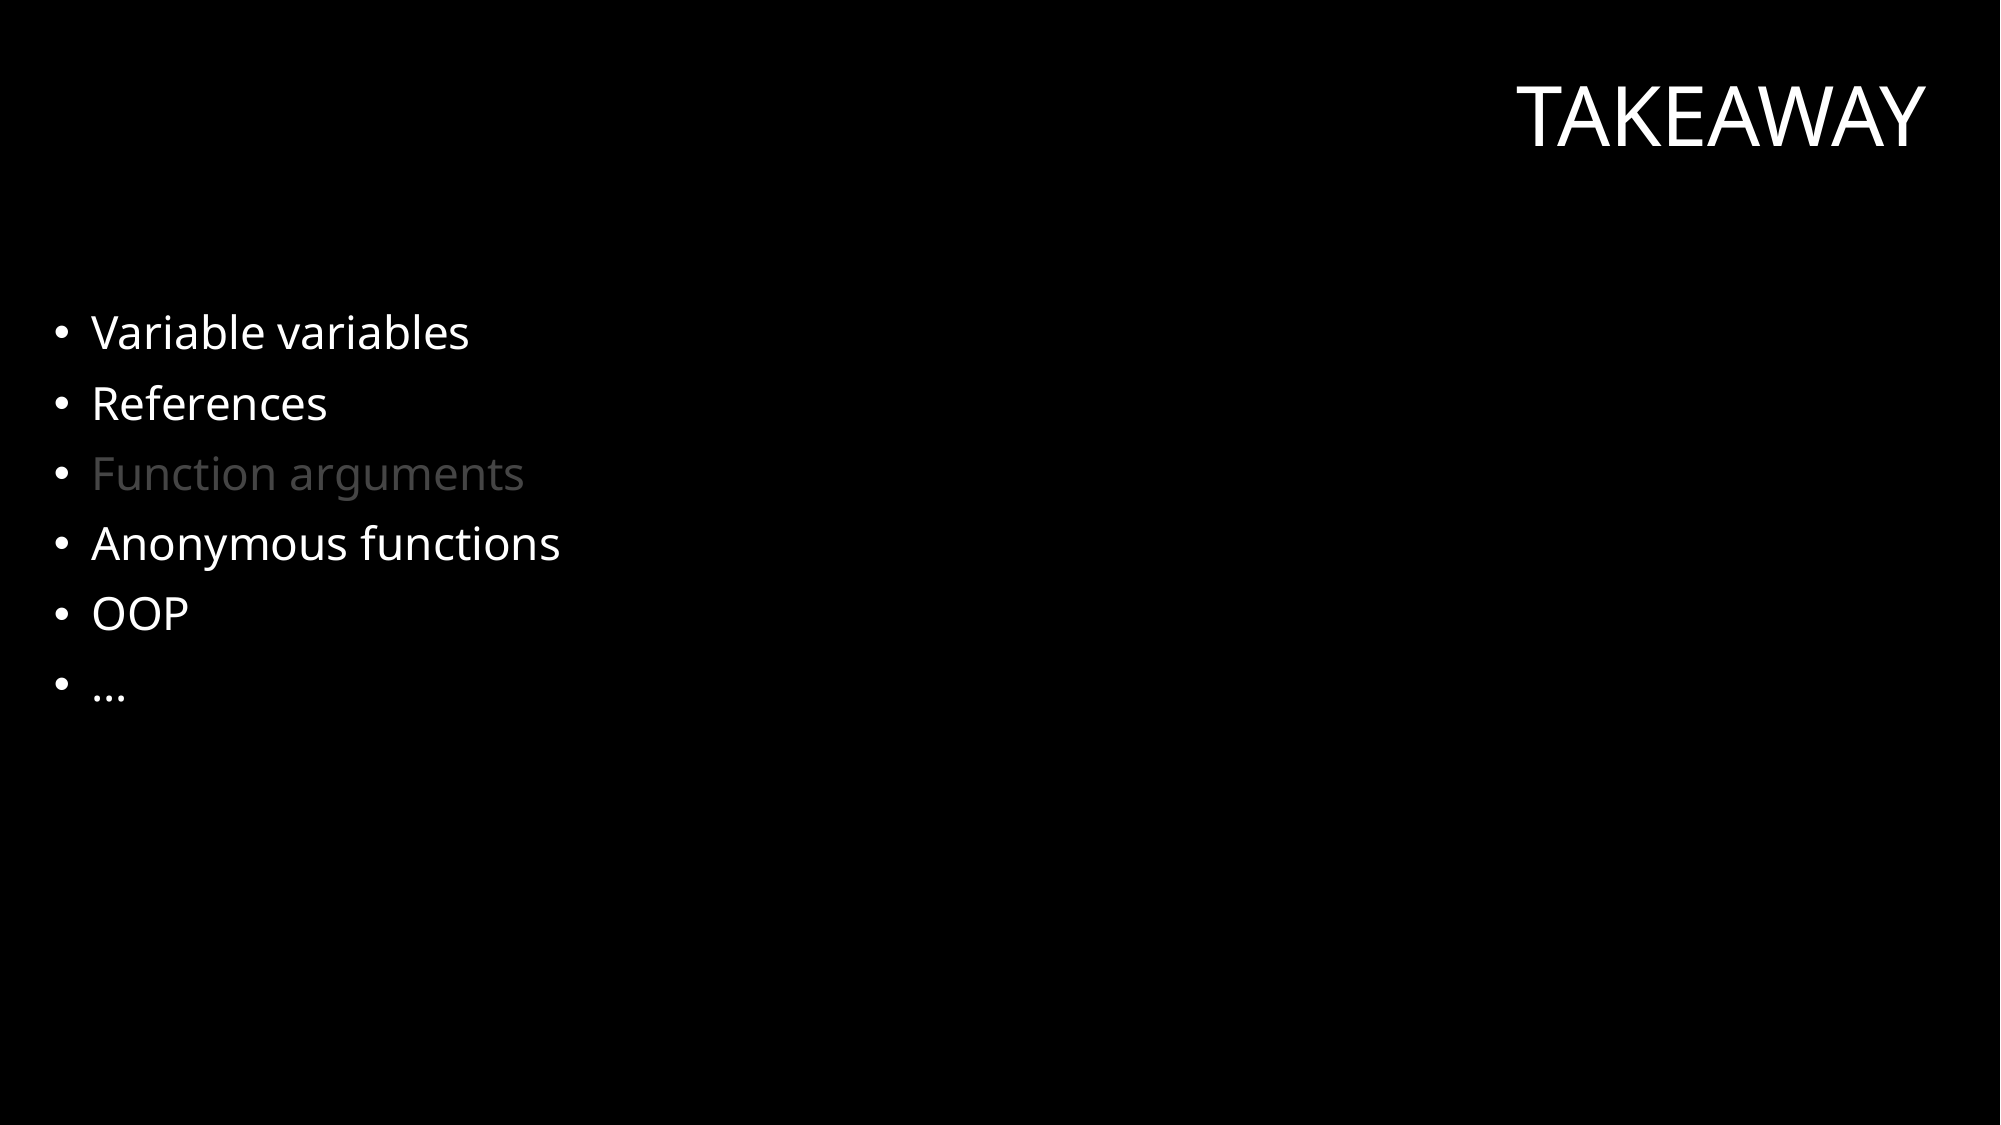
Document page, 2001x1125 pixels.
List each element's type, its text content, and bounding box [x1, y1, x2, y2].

title takeaway [551, 66, 1964, 279]
list Variable variables References Function arguments Anonymous functions OOP … [39, 302, 1961, 1057]
